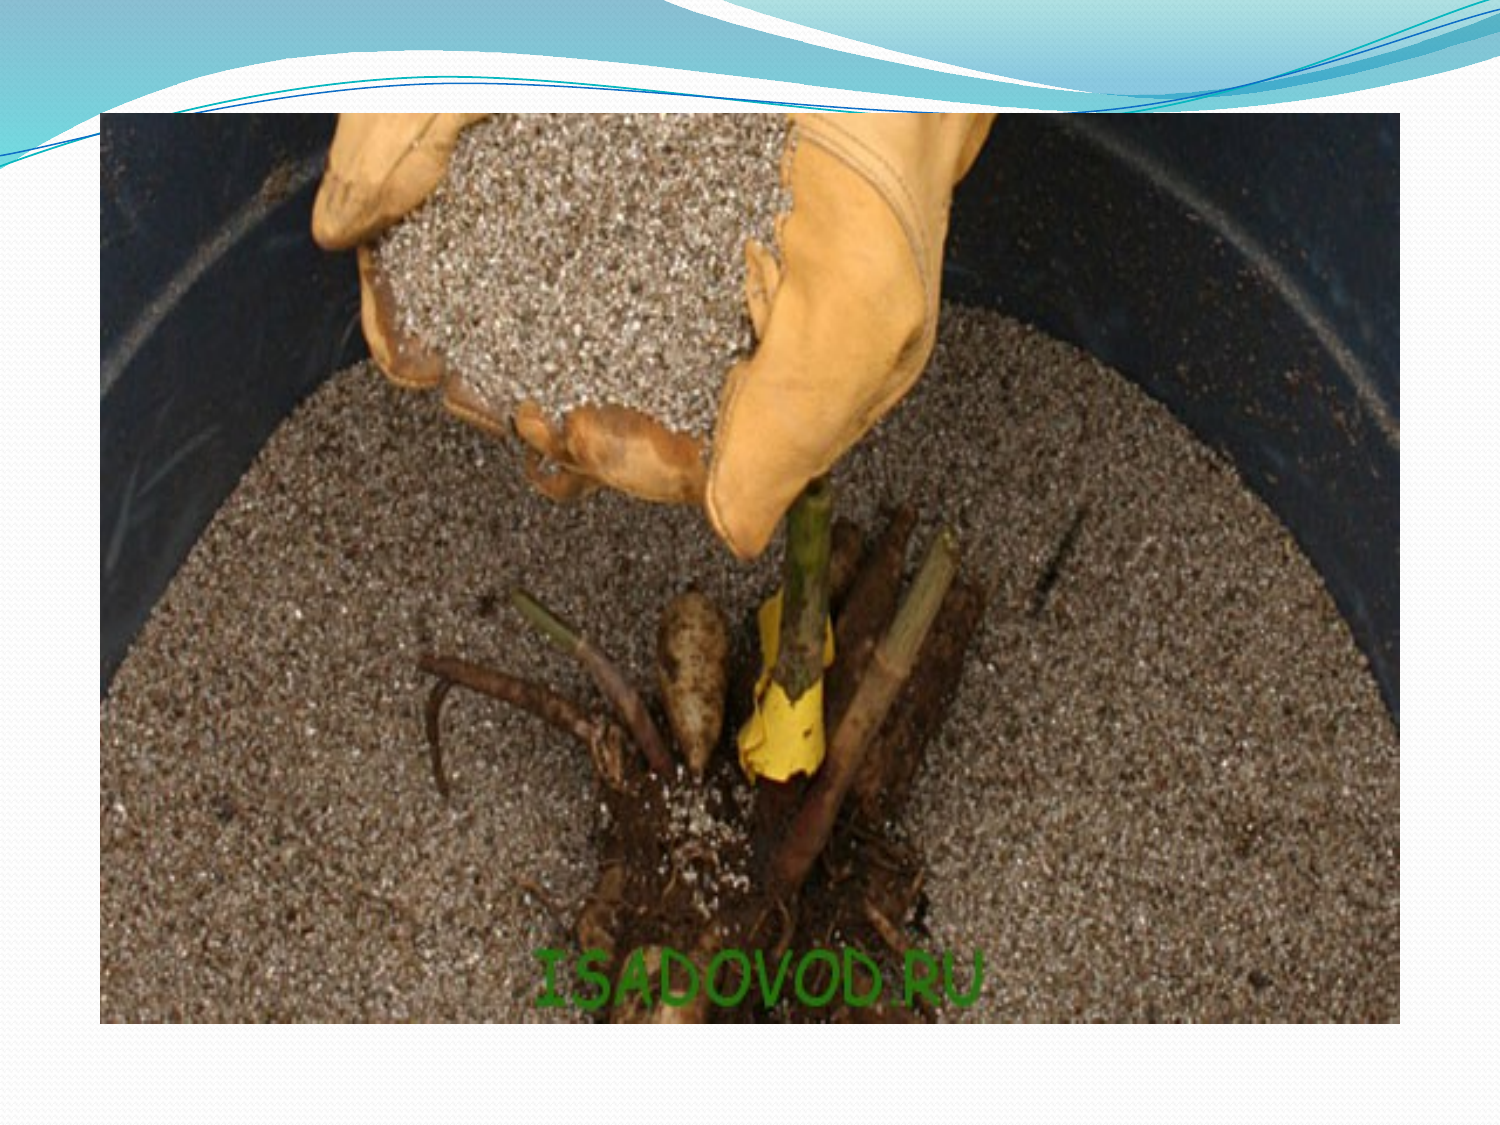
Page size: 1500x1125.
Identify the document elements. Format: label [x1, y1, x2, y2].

picture [100, 113, 1400, 1024]
